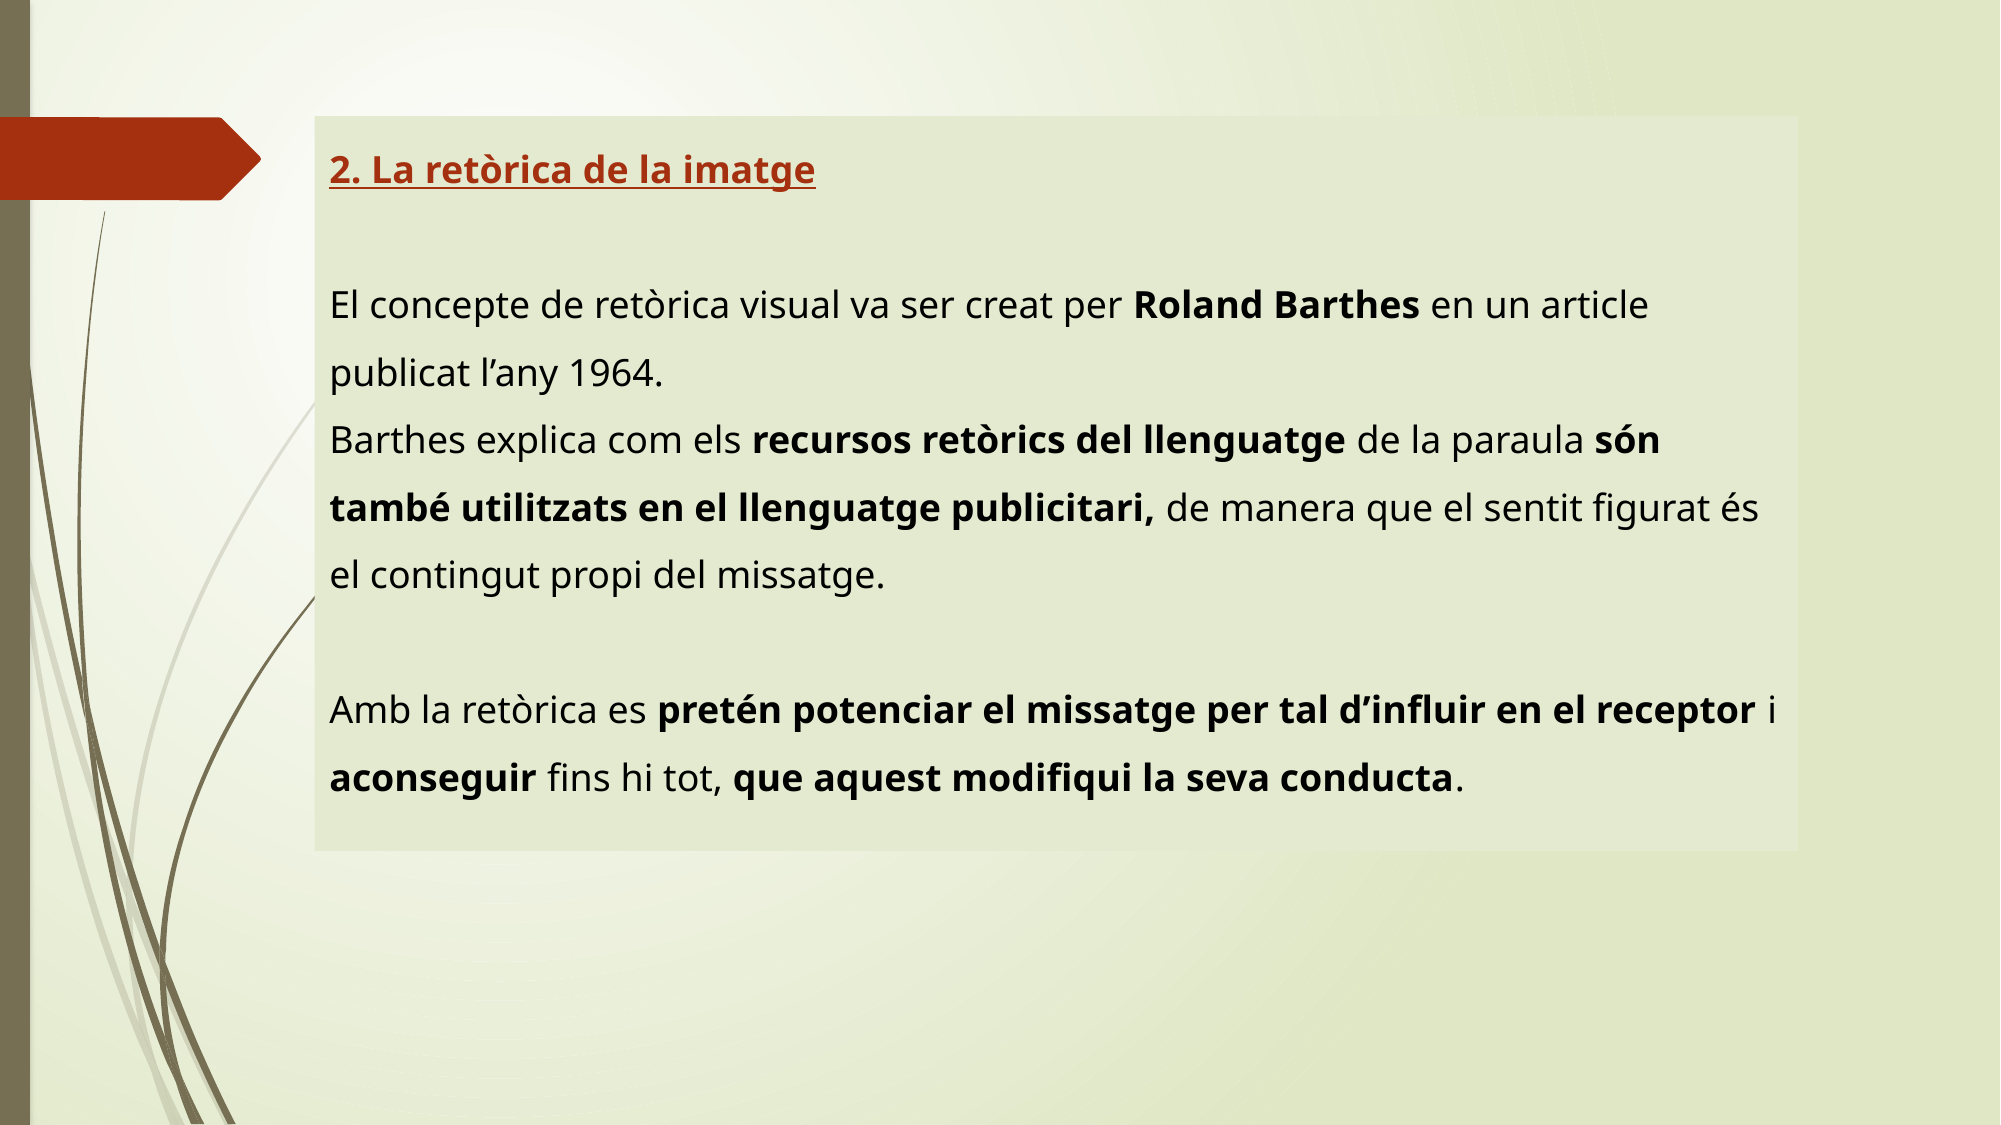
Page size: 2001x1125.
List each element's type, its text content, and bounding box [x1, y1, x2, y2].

text_box 2. La retòrica de la imatge El concepte de retòrica visual va ser creat per Roland Barthes en un article publicat l’any 1964. Barthes explica com els recursos retòrics del llenguatge de la paraula són també utilitzats en el llenguatge publicitari, de manera que el sentit figurat és el contingut propi del missatge. Amb la retòrica es pretén potenciar el missatge per tal d’influir en el receptor i aconseguir fins hi tot, que aquest modifiqui la seva conducta. [314, 116, 1798, 851]
